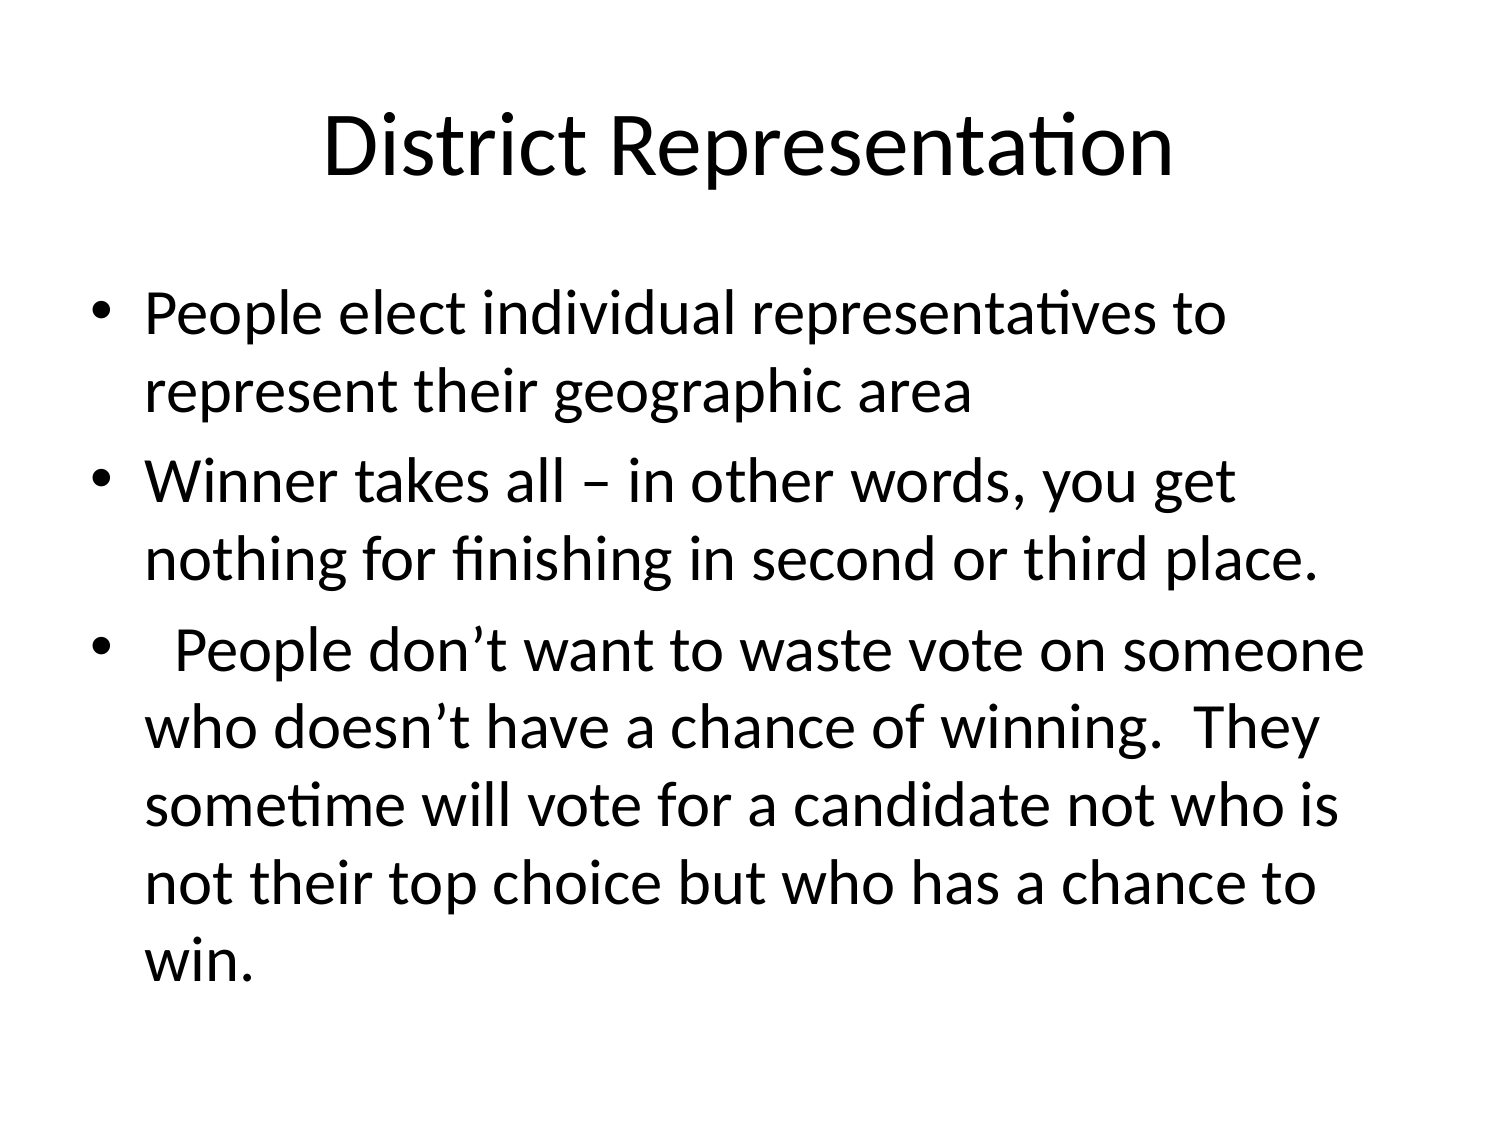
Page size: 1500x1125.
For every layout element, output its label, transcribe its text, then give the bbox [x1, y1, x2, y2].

list People elect individual representatives to represent their geographic area Winner takes all – in other words, you get nothing for finishing in second or third place. People don’t want to waste vote on someone who doesn’t have a chance of winning. They sometime will vote for a candidate not who is not their top choice but who has a chance to win. [75, 262, 1425, 1005]
title District Representation [75, 45, 1425, 233]
